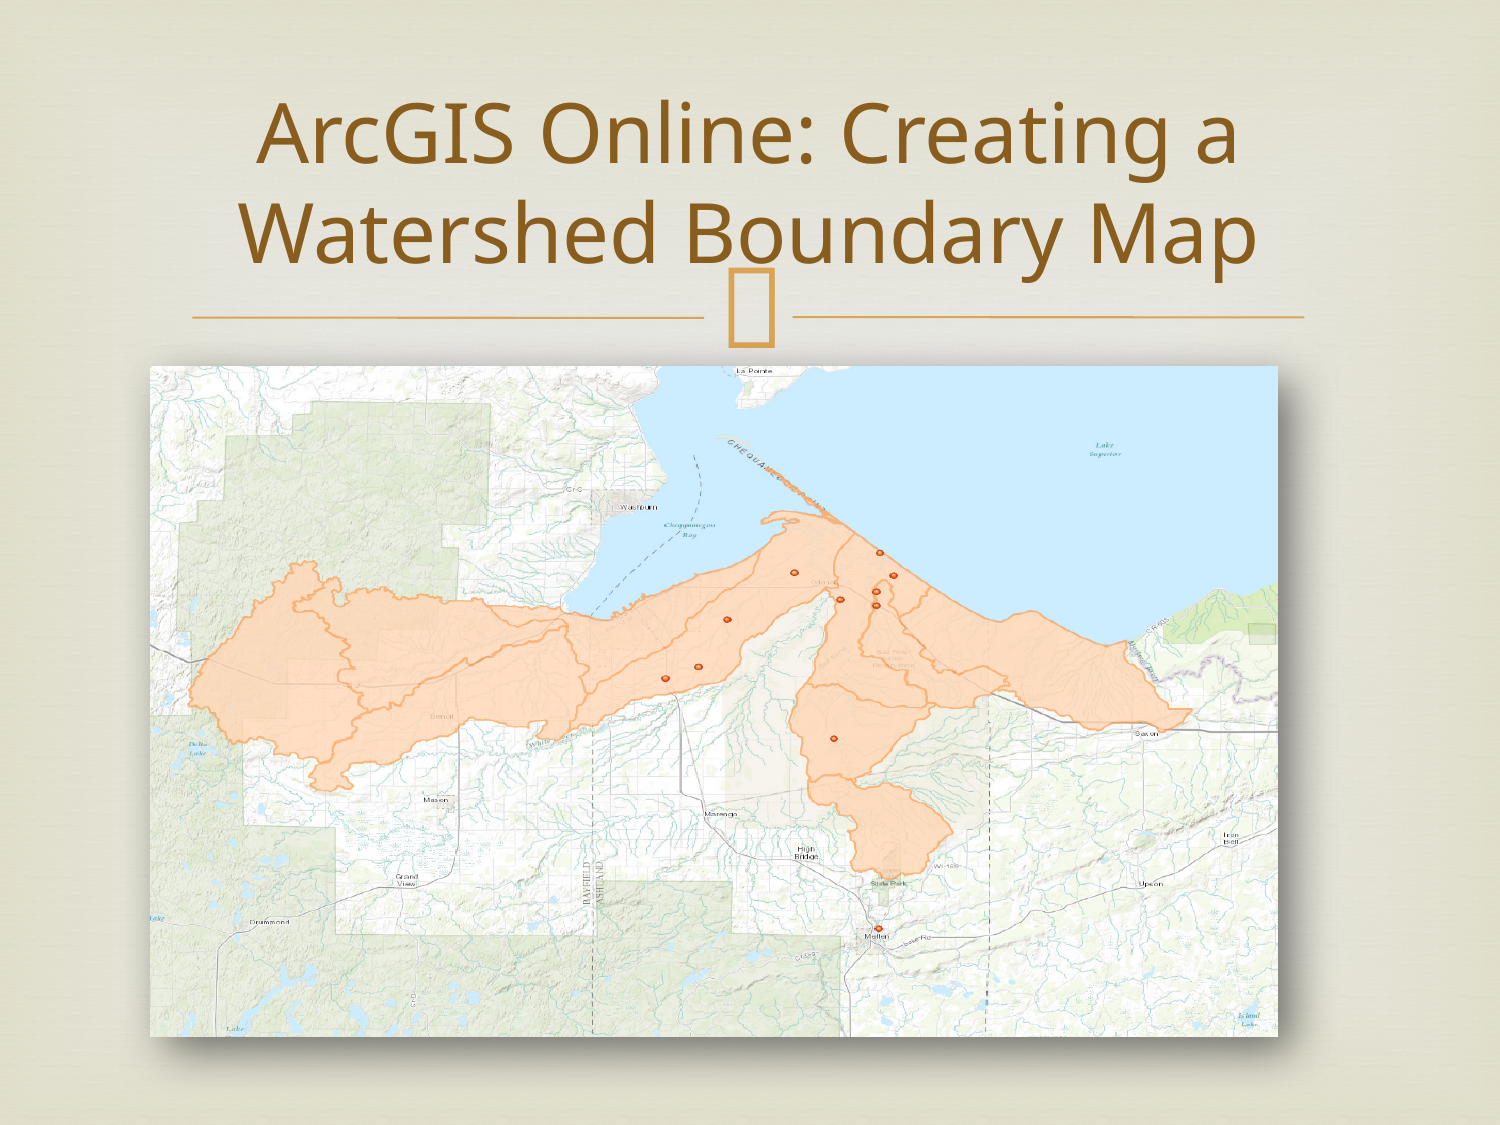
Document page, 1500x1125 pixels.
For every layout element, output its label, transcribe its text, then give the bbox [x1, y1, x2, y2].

picture [149, 366, 1279, 1038]
title ArcGIS Online: Creating a Watershed Boundary Map [112, 93, 1386, 267]
